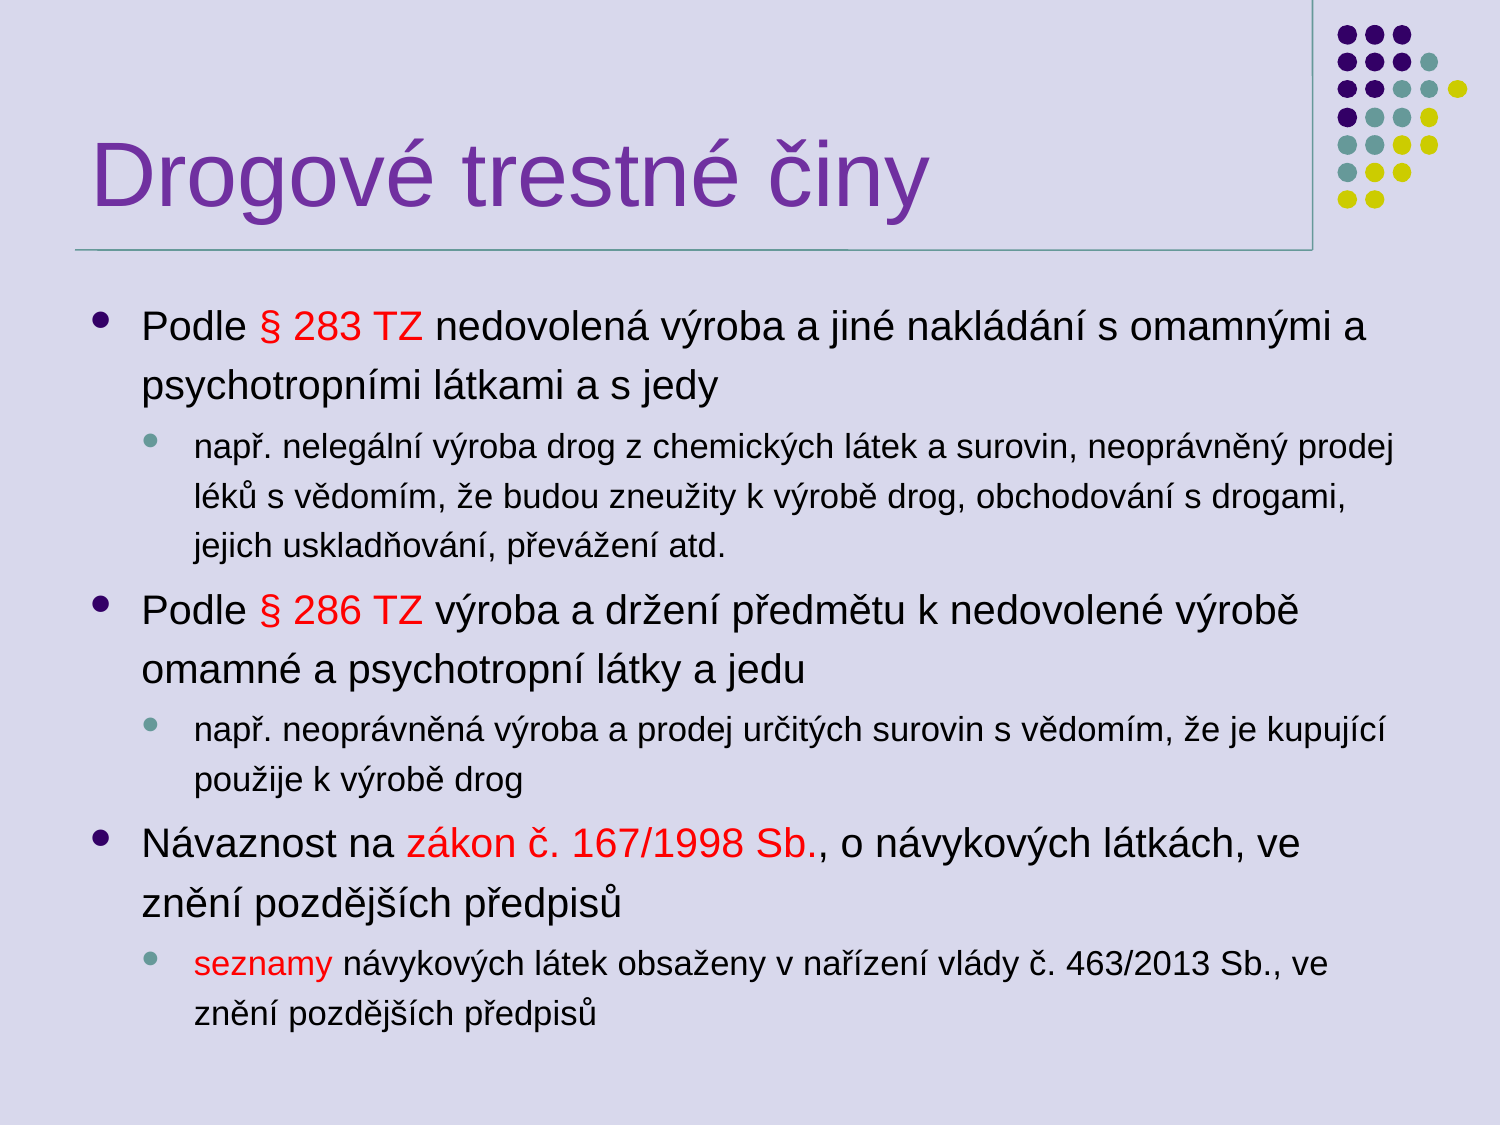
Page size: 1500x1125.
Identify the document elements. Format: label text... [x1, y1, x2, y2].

title Drogové trestné činy [75, 20, 1313, 233]
list Podle § 283 TZ nedovolená výroba a jiné nakládání s omamnými a psychotropními látkami a s jedy např. nelegální výroba drog z chemických látek a surovin, neoprávněný prodej léků s vědomím, že budou zneužity k výrobě drog, obchodování s drogami, jejich uskladňování, převážení atd. Podle § 286 TZ výroba a držení předmětu k nedovolené výrobě omamné a psychotropní látky a jedu např. neoprávněná výroba a prodej určitých surovin s vědomím, že je kupující použije k výrobě drog Návaznost na zákon č. 167/1998 Sb., o návykových látkách, ve znění pozdějších předpisů seznamy návykových látek obsaženy v nařízení vlády č. 463/2013 Sb., ve znění pozdějších předpisů [75, 282, 1425, 1047]
